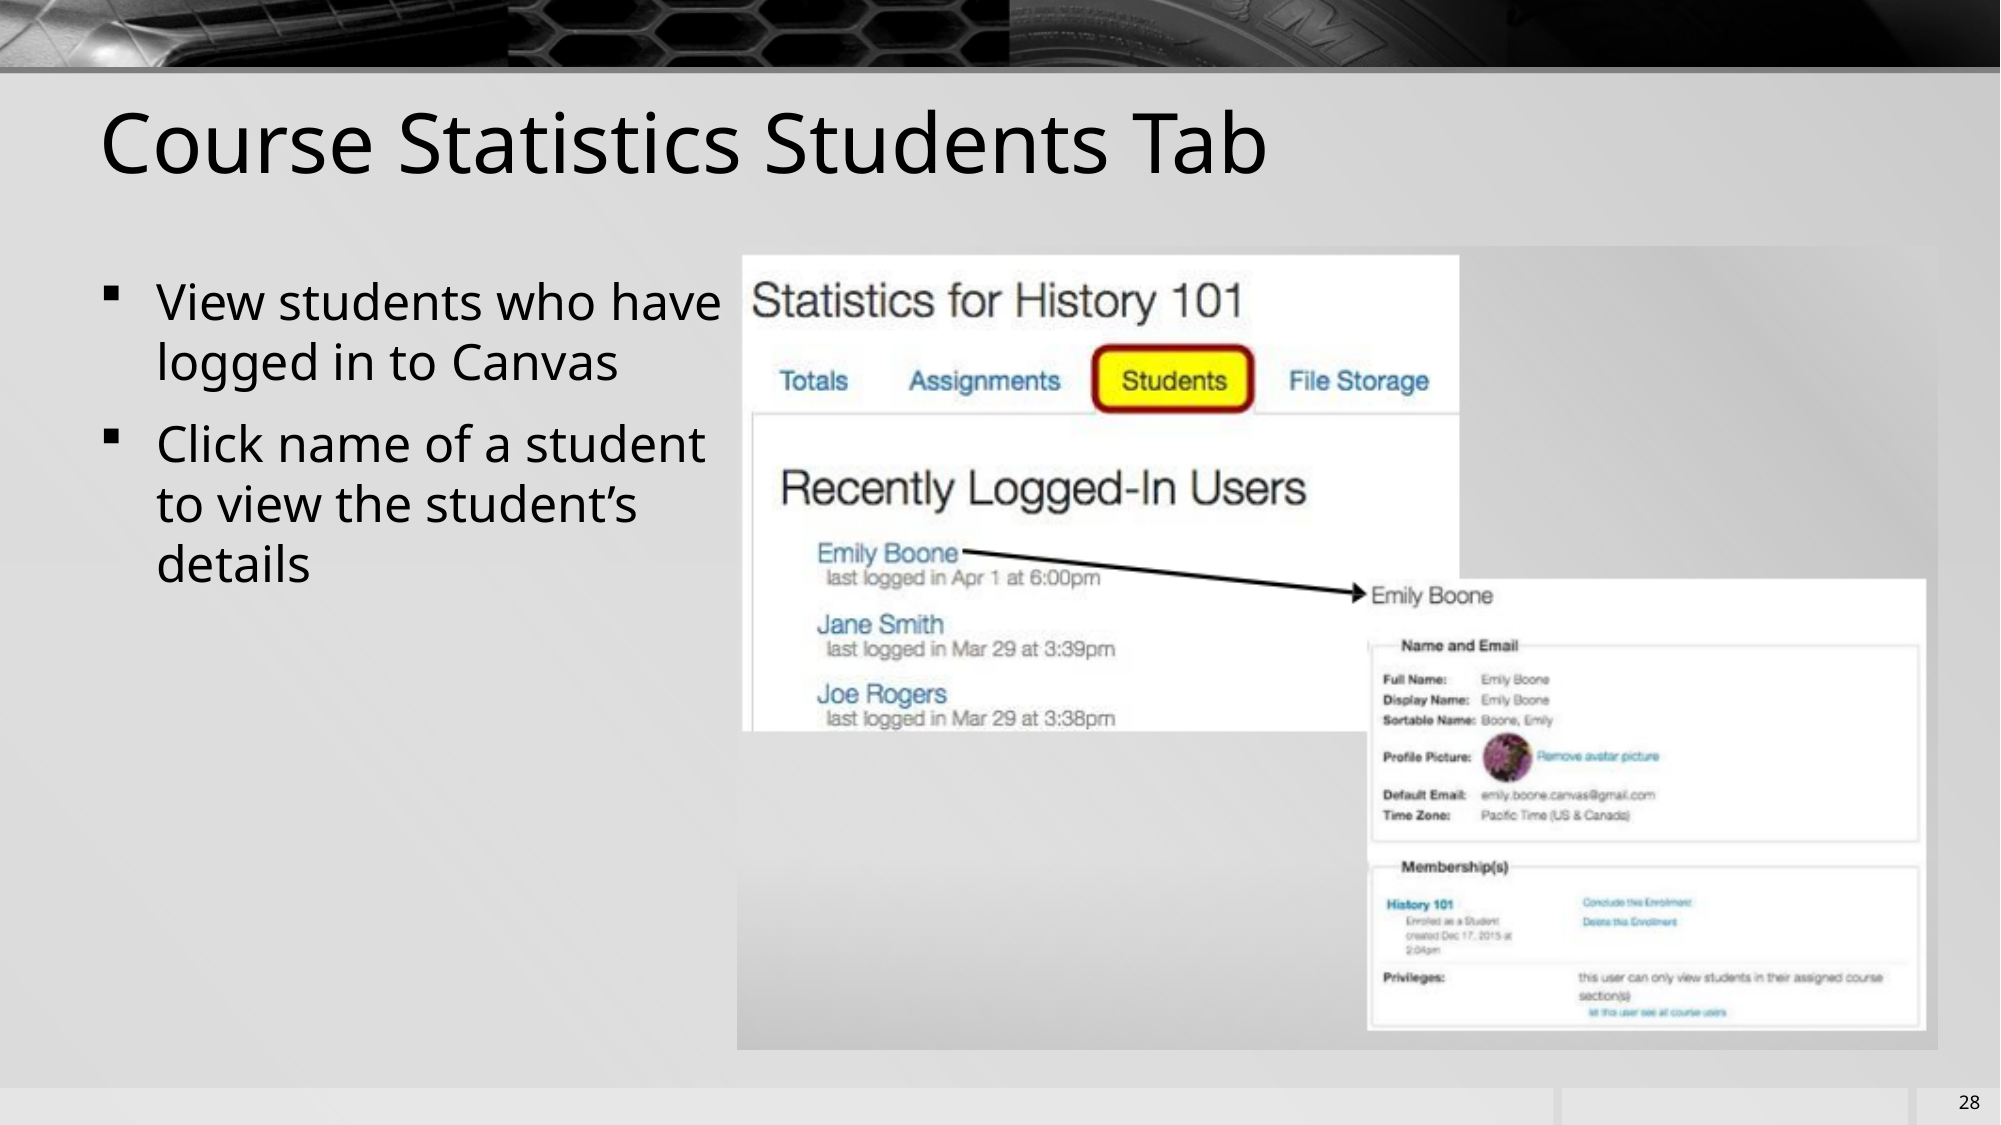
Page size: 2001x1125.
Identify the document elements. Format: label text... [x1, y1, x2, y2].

title Course Statistics Students Tab [99, 65, 1913, 216]
slide_number 28 [1912, 1084, 1996, 1122]
picture [0, 0, 2000, 67]
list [737, 246, 1939, 1051]
list View students who have logged in to Canvas Click name of a student to view the student’s details [99, 262, 725, 1000]
